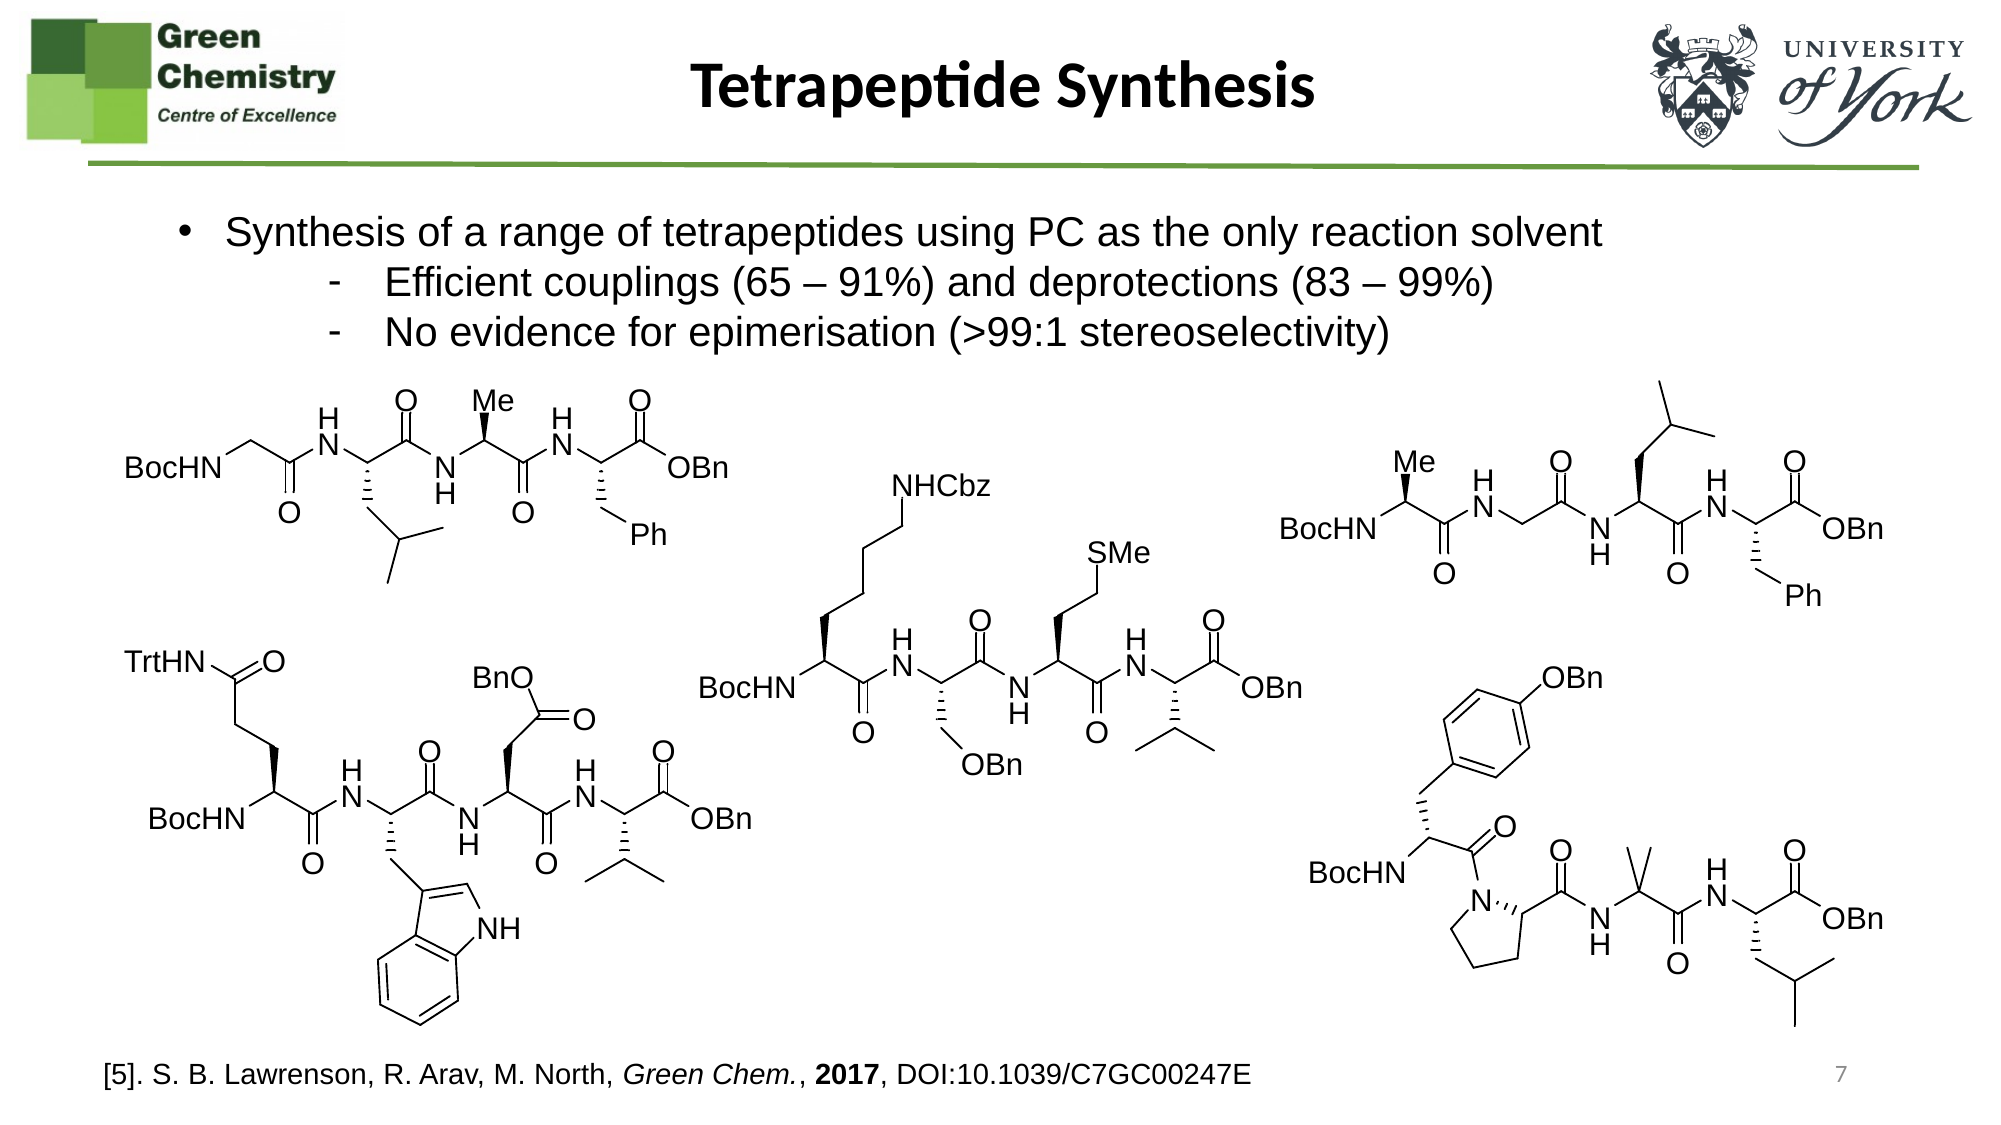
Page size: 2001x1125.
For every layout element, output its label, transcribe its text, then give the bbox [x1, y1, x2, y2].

text_box Tetrapeptide Synthesis [675, 33, 1332, 128]
text_box [5]. S. B. Lawrenson, R. Arav, M. North, Green Chem., 2017, DOI:10.1039/C7GC00247E [88, 1047, 1624, 1098]
text_box Synthesis of a range of tetrapeptides using PC as the only reaction solvent Efficient couplings (65 – 91%) and deprotections (83 – 99%) No evidence for epimerisation (>99:1 stereoselectivity) [88, 197, 1920, 363]
picture [1633, 3, 1989, 168]
picture [19, 11, 345, 151]
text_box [88, 163, 1920, 168]
slide_number 7 [1412, 1042, 1863, 1103]
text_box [117, 375, 1890, 1032]
